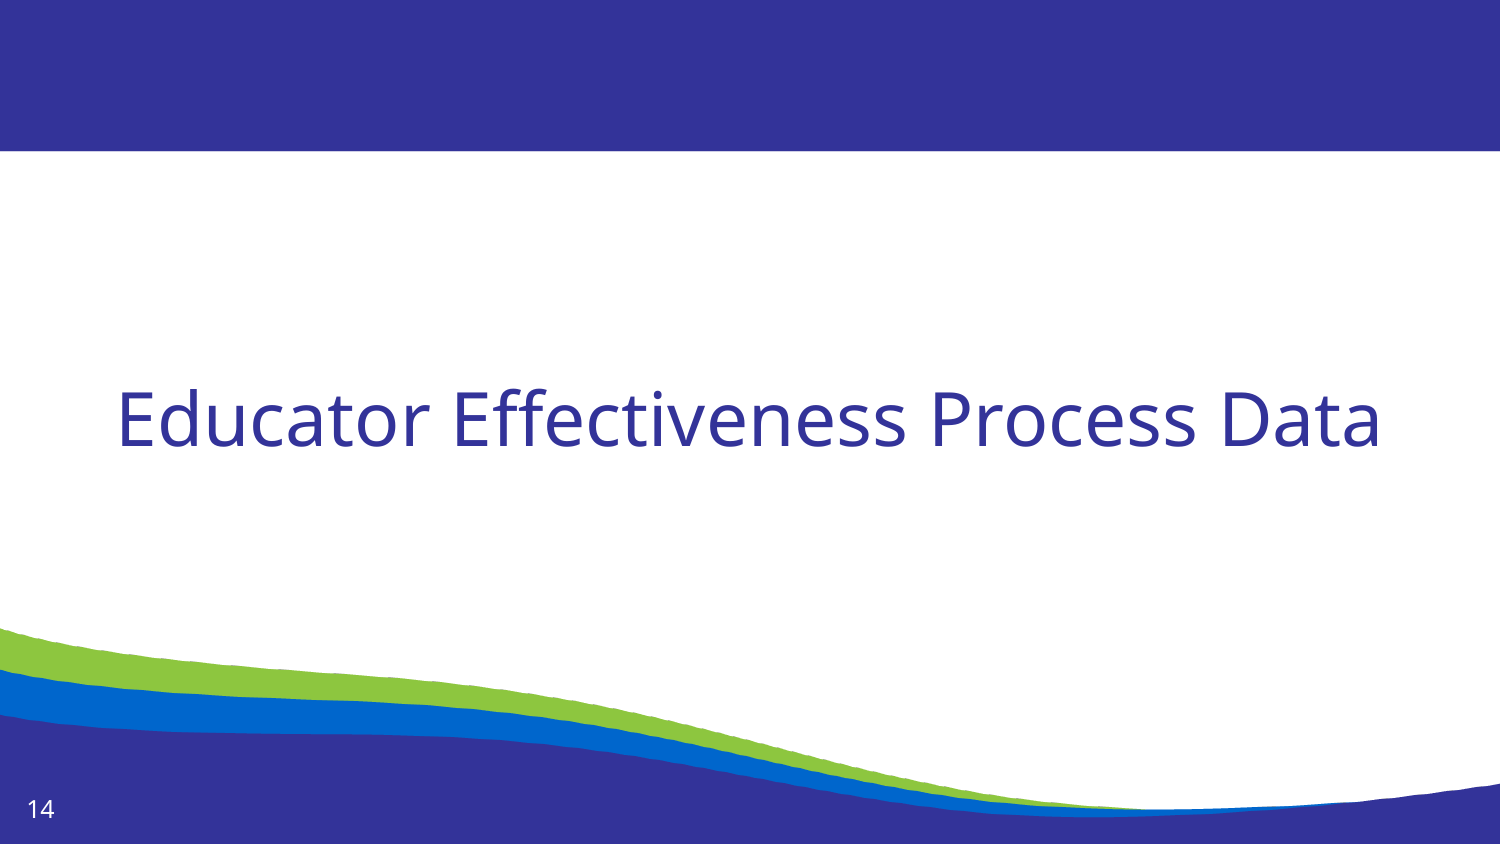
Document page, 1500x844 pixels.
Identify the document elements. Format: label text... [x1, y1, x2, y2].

text_box 14 [0, 788, 82, 834]
picture [0, 608, 1500, 844]
title Educator Effectiveness Process Data [0, 381, 1500, 463]
